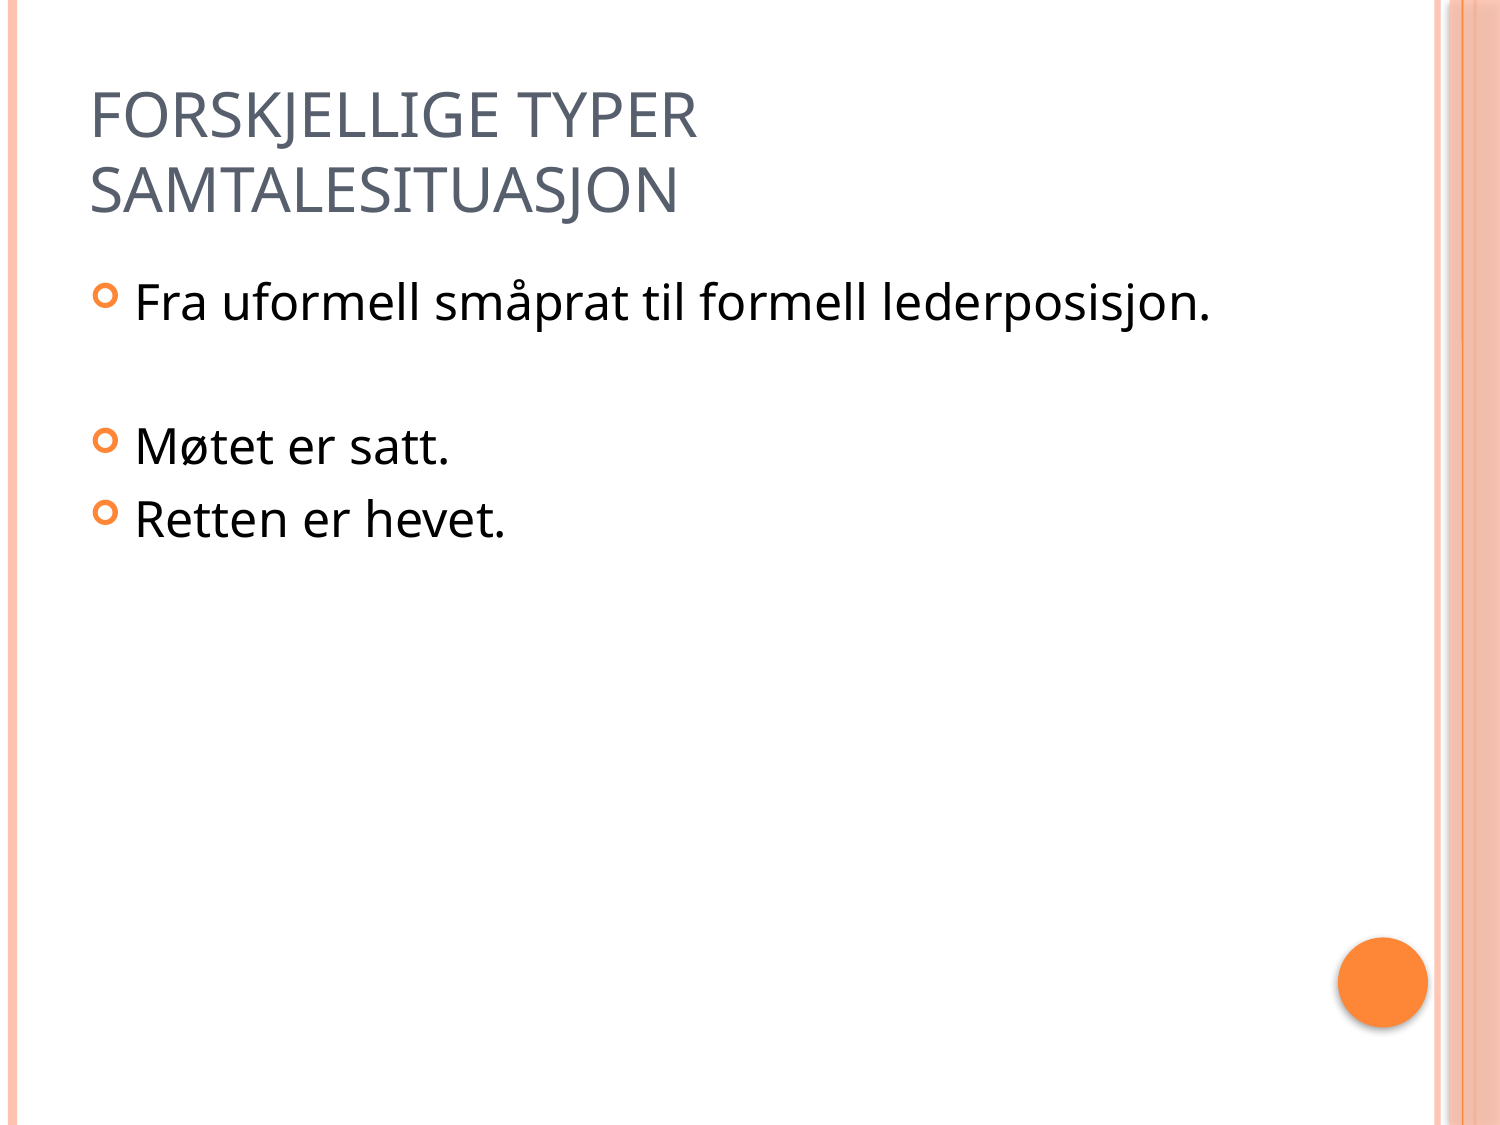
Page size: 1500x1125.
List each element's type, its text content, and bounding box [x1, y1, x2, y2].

title Forskjellige typer samtalesituasjon [75, 45, 1300, 233]
list Fra uformell småprat til formell lederposisjon. Møtet er satt. Retten er hevet. [75, 262, 1300, 1062]
